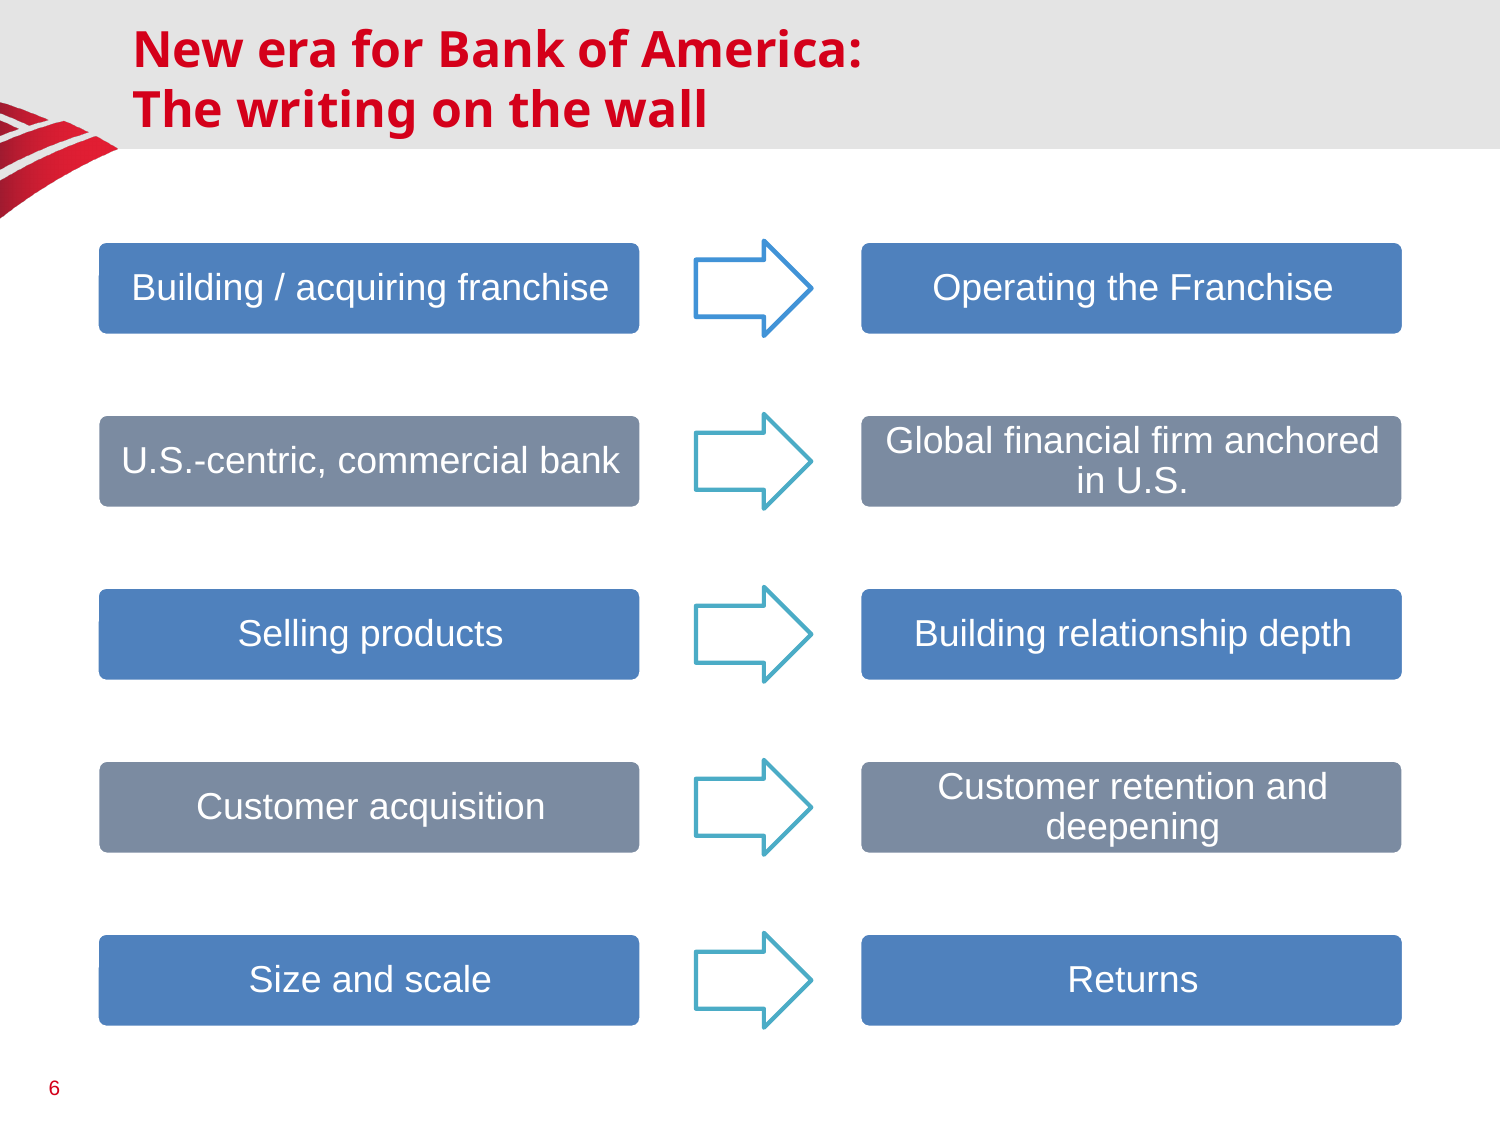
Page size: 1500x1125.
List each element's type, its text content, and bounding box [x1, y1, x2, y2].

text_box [96, 413, 1405, 509]
slide_number 6 [0, 1049, 76, 1125]
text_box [96, 932, 1405, 1028]
picture [0, 99, 122, 221]
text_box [96, 586, 1405, 682]
title New era for Bank of America: The writing on the wall [116, 5, 1426, 149]
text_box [96, 759, 1405, 855]
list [96, 240, 1405, 336]
